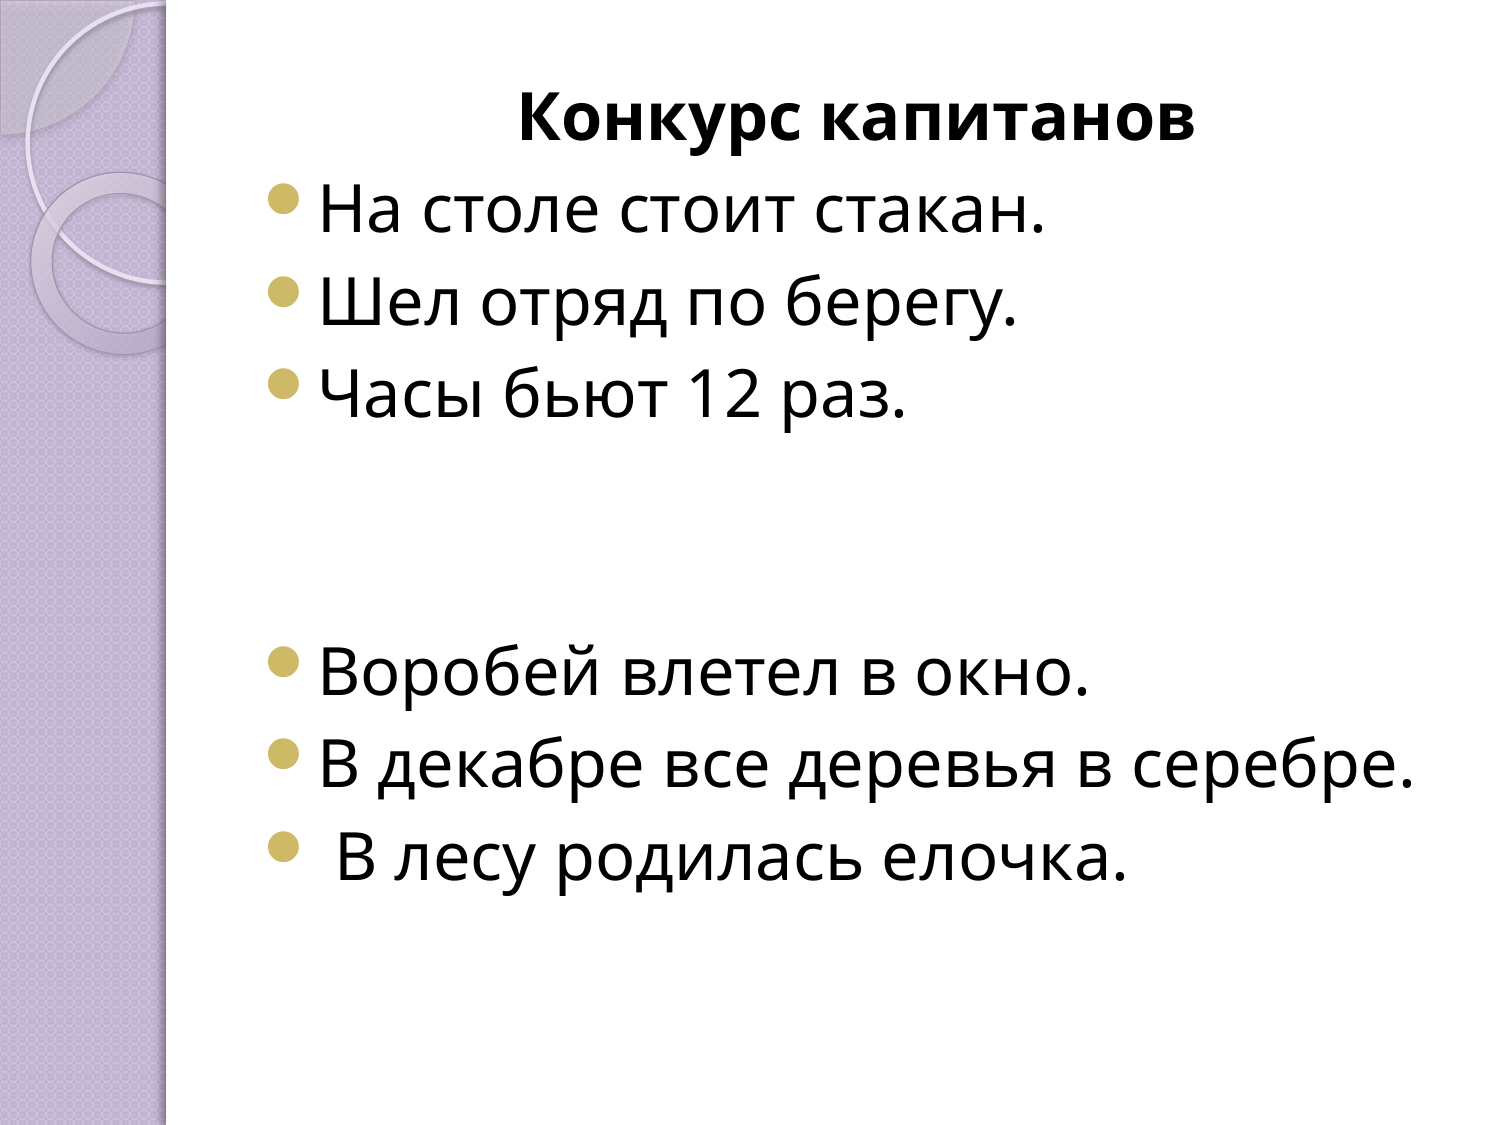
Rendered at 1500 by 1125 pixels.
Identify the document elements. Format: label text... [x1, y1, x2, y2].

list Конкурс капитанов На столе стоит стакан. Шел отряд по берегу. Часы бьют 12 раз. Воробей влетел в окно. В декабре все деревья в серебре. В лесу родилась елочка. [235, 66, 1466, 1025]
